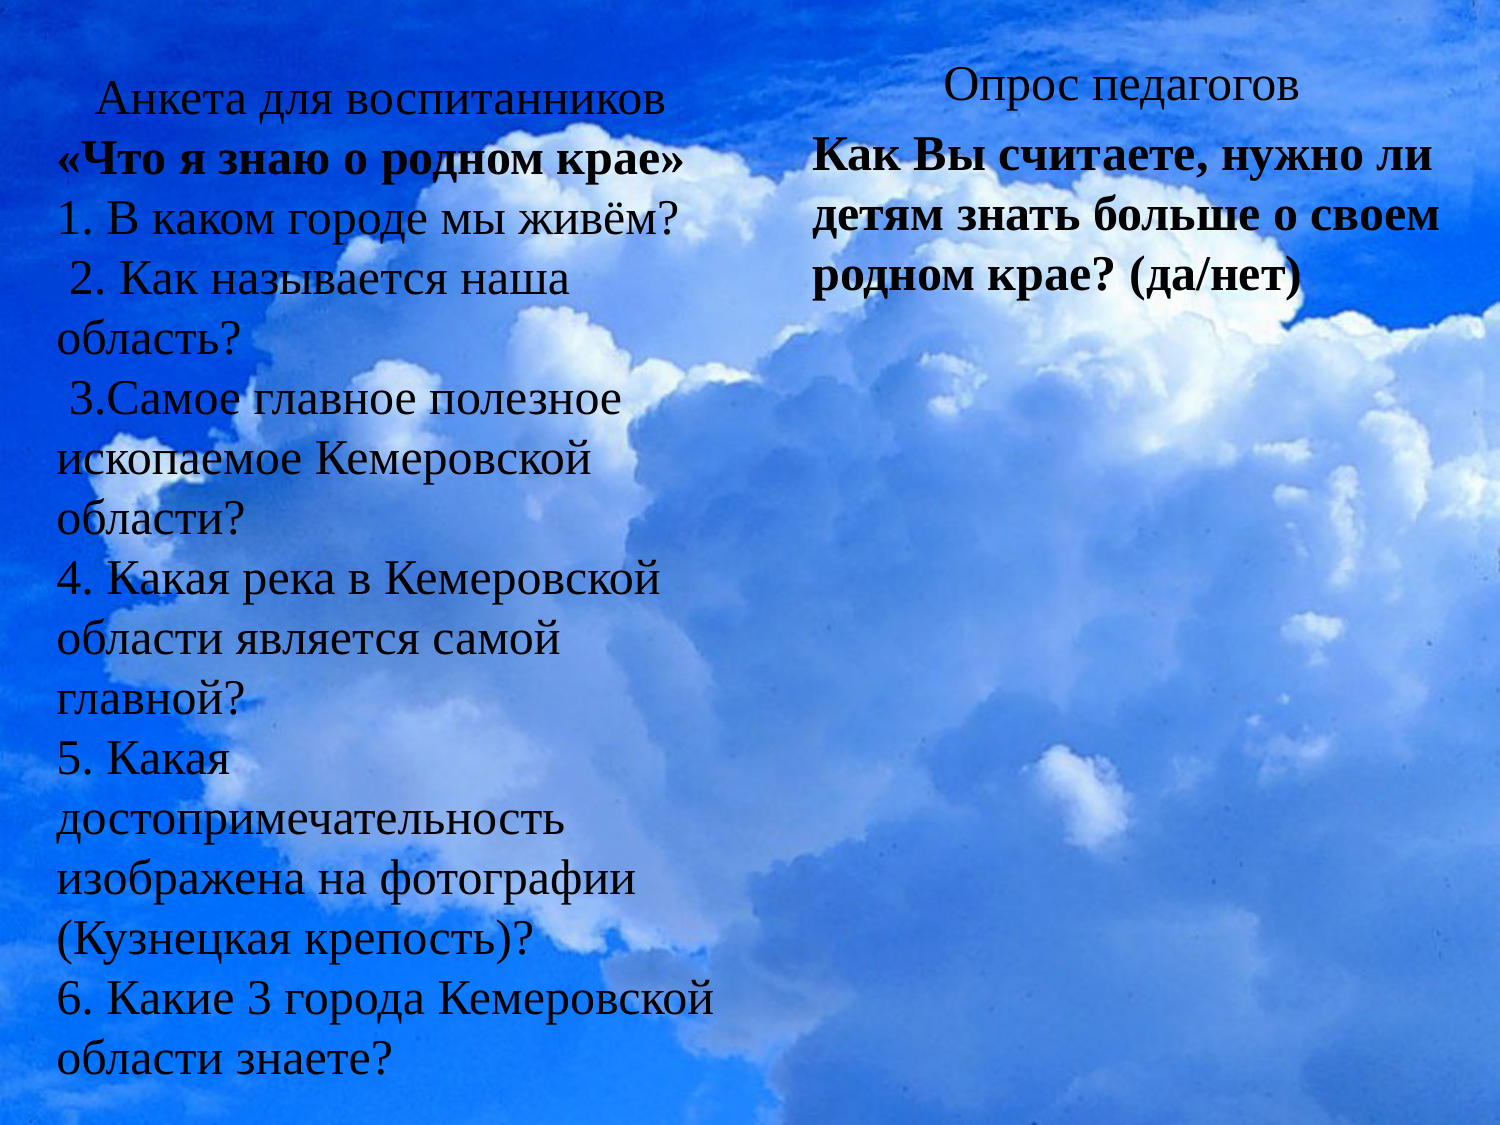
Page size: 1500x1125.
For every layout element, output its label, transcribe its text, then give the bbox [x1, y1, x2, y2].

title Анкета для воспитанников «Что я знаю о родном крае» 1. В каком городе мы живём? 2. Как называется наша область? 3.Самое главное полезное ископаемое Кемеровской области? 4. Какая река в Кемеровской области является самой главной? 5. Какая достопримечательность изображена на фотографии (Кузнецкая крепость)? 6. Какие 3 города Кемеровской области знаете? [41, 78, 750, 1071]
subtitle Опрос педагогов Как Вы считаете, нужно ли детям знать больше о своем родном крае? (да/нет) [797, 42, 1459, 1071]
picture [0, 0, 1500, 1125]
